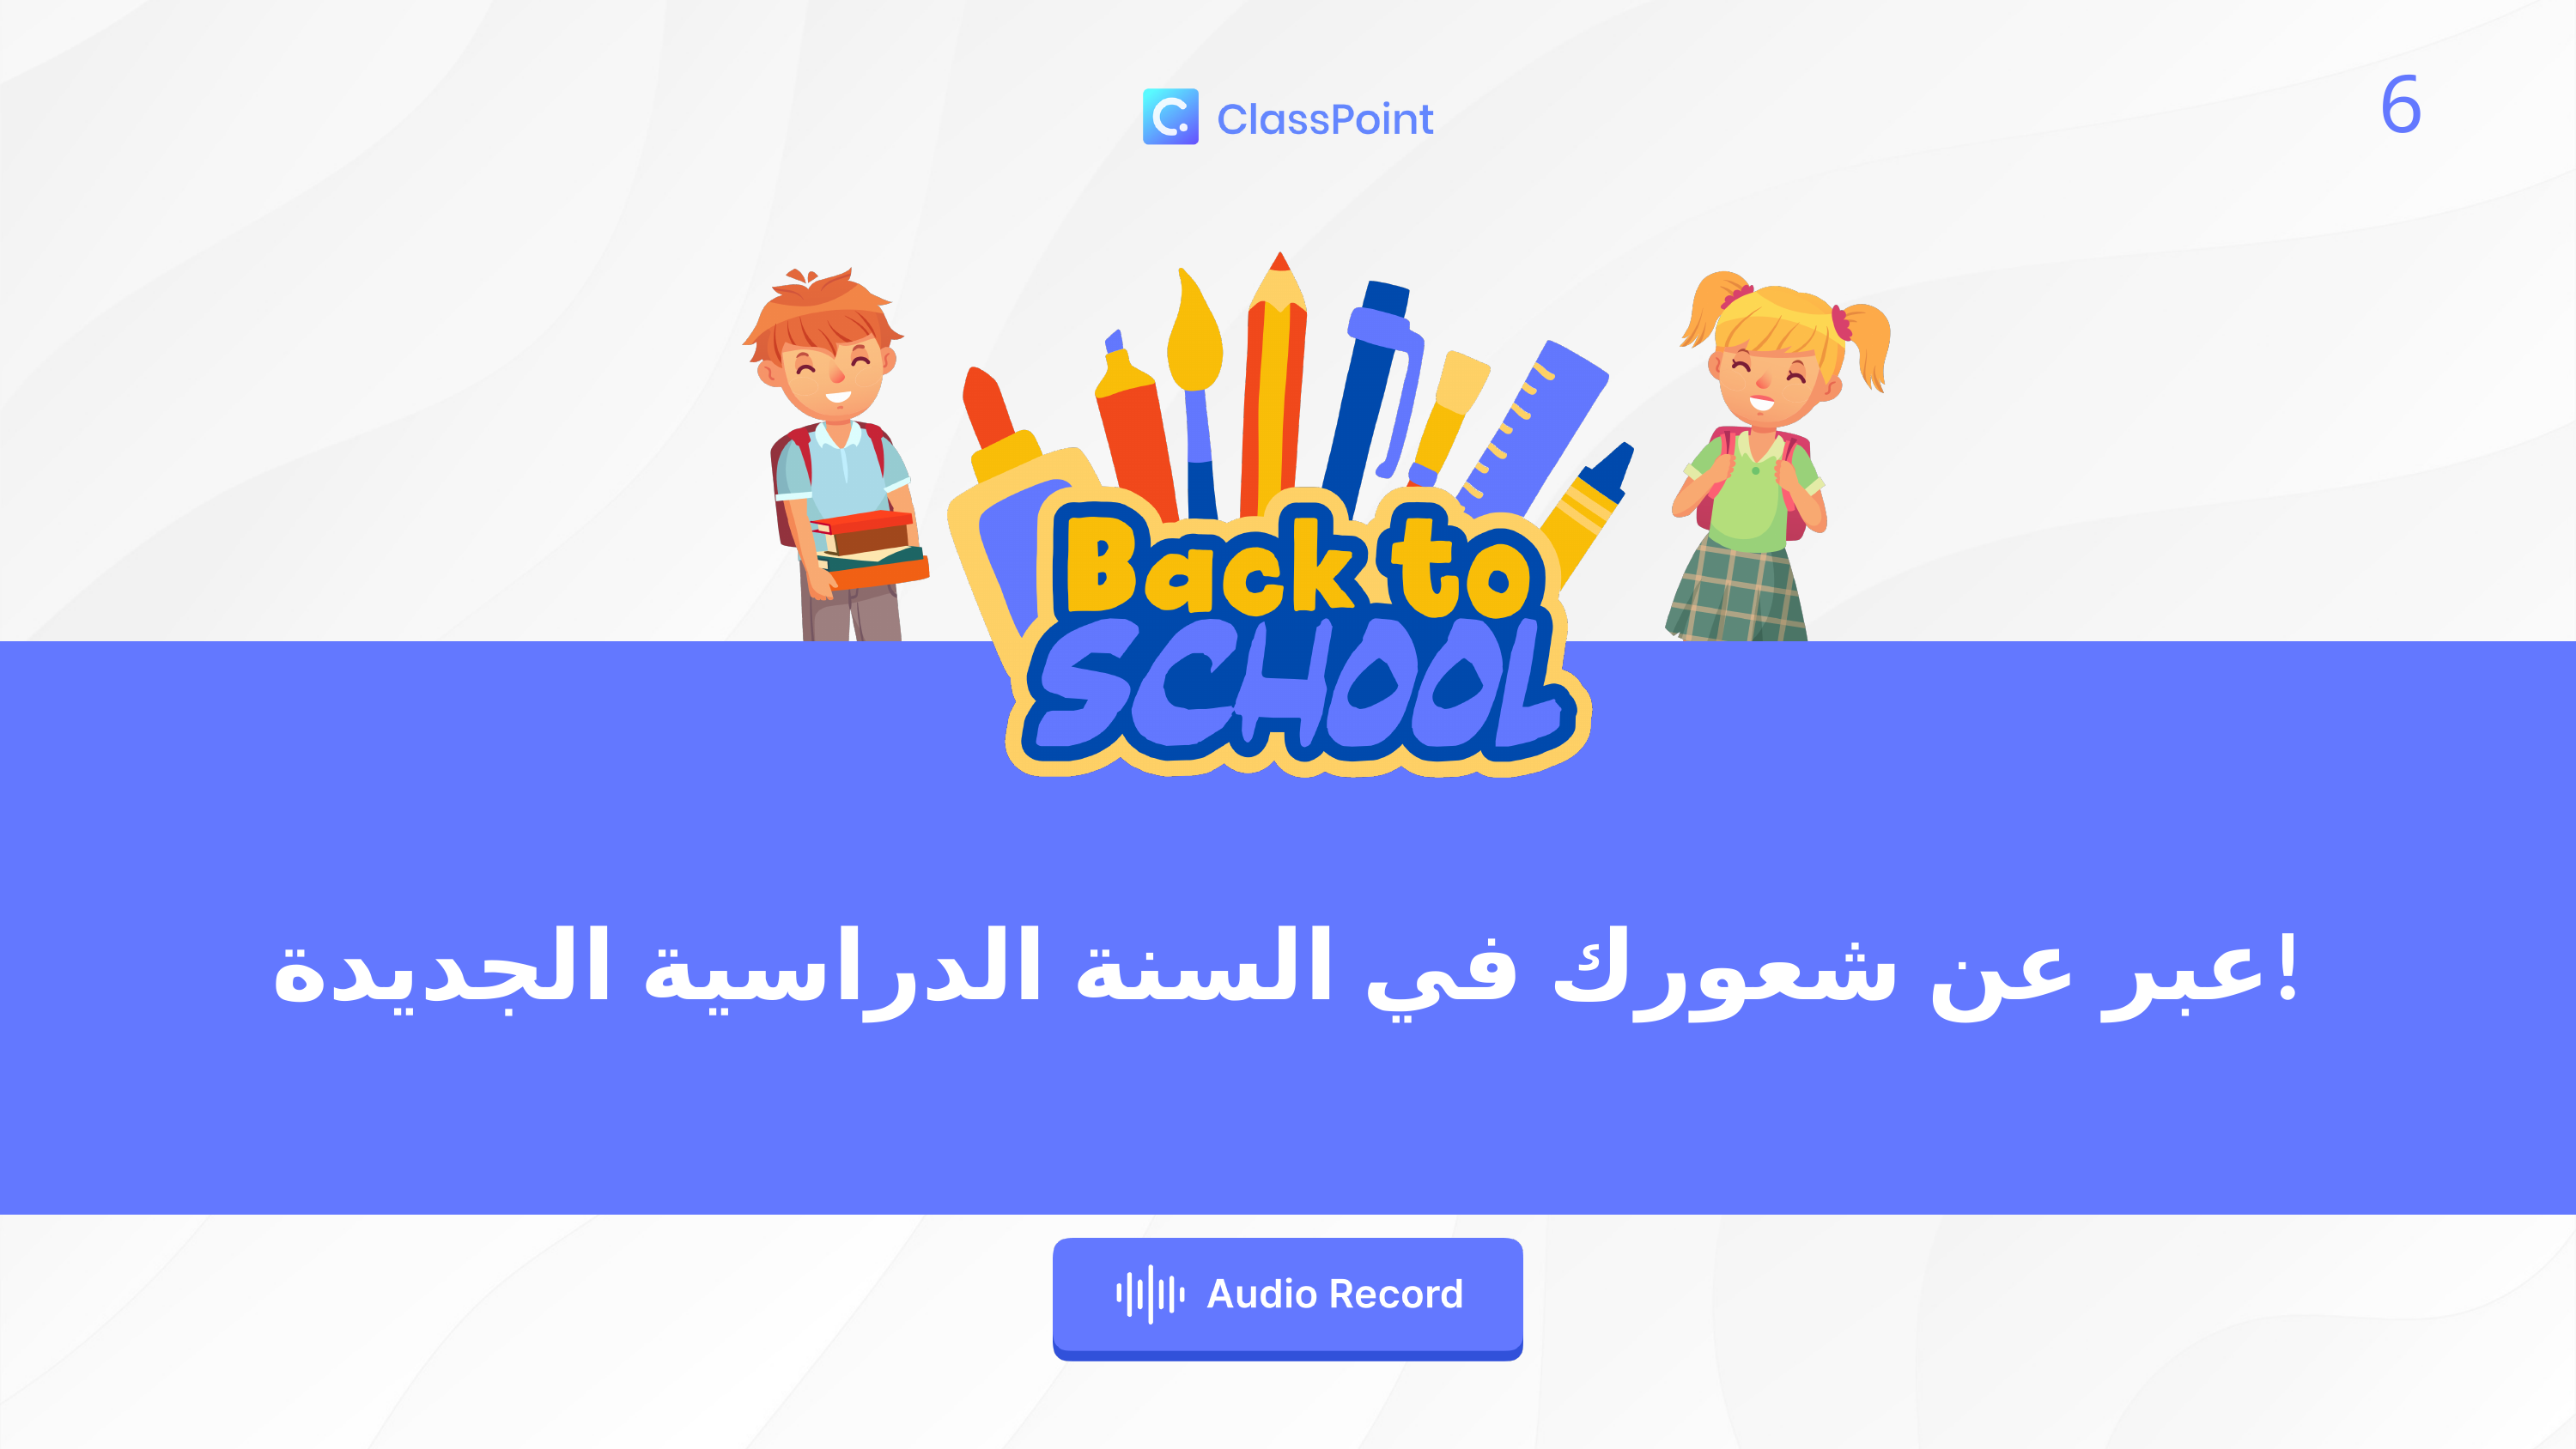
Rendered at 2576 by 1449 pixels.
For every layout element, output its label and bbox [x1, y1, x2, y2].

text_box [0, 640, 2576, 1216]
picture [0, 0, 2576, 778]
picture [0, 1216, 2576, 1449]
